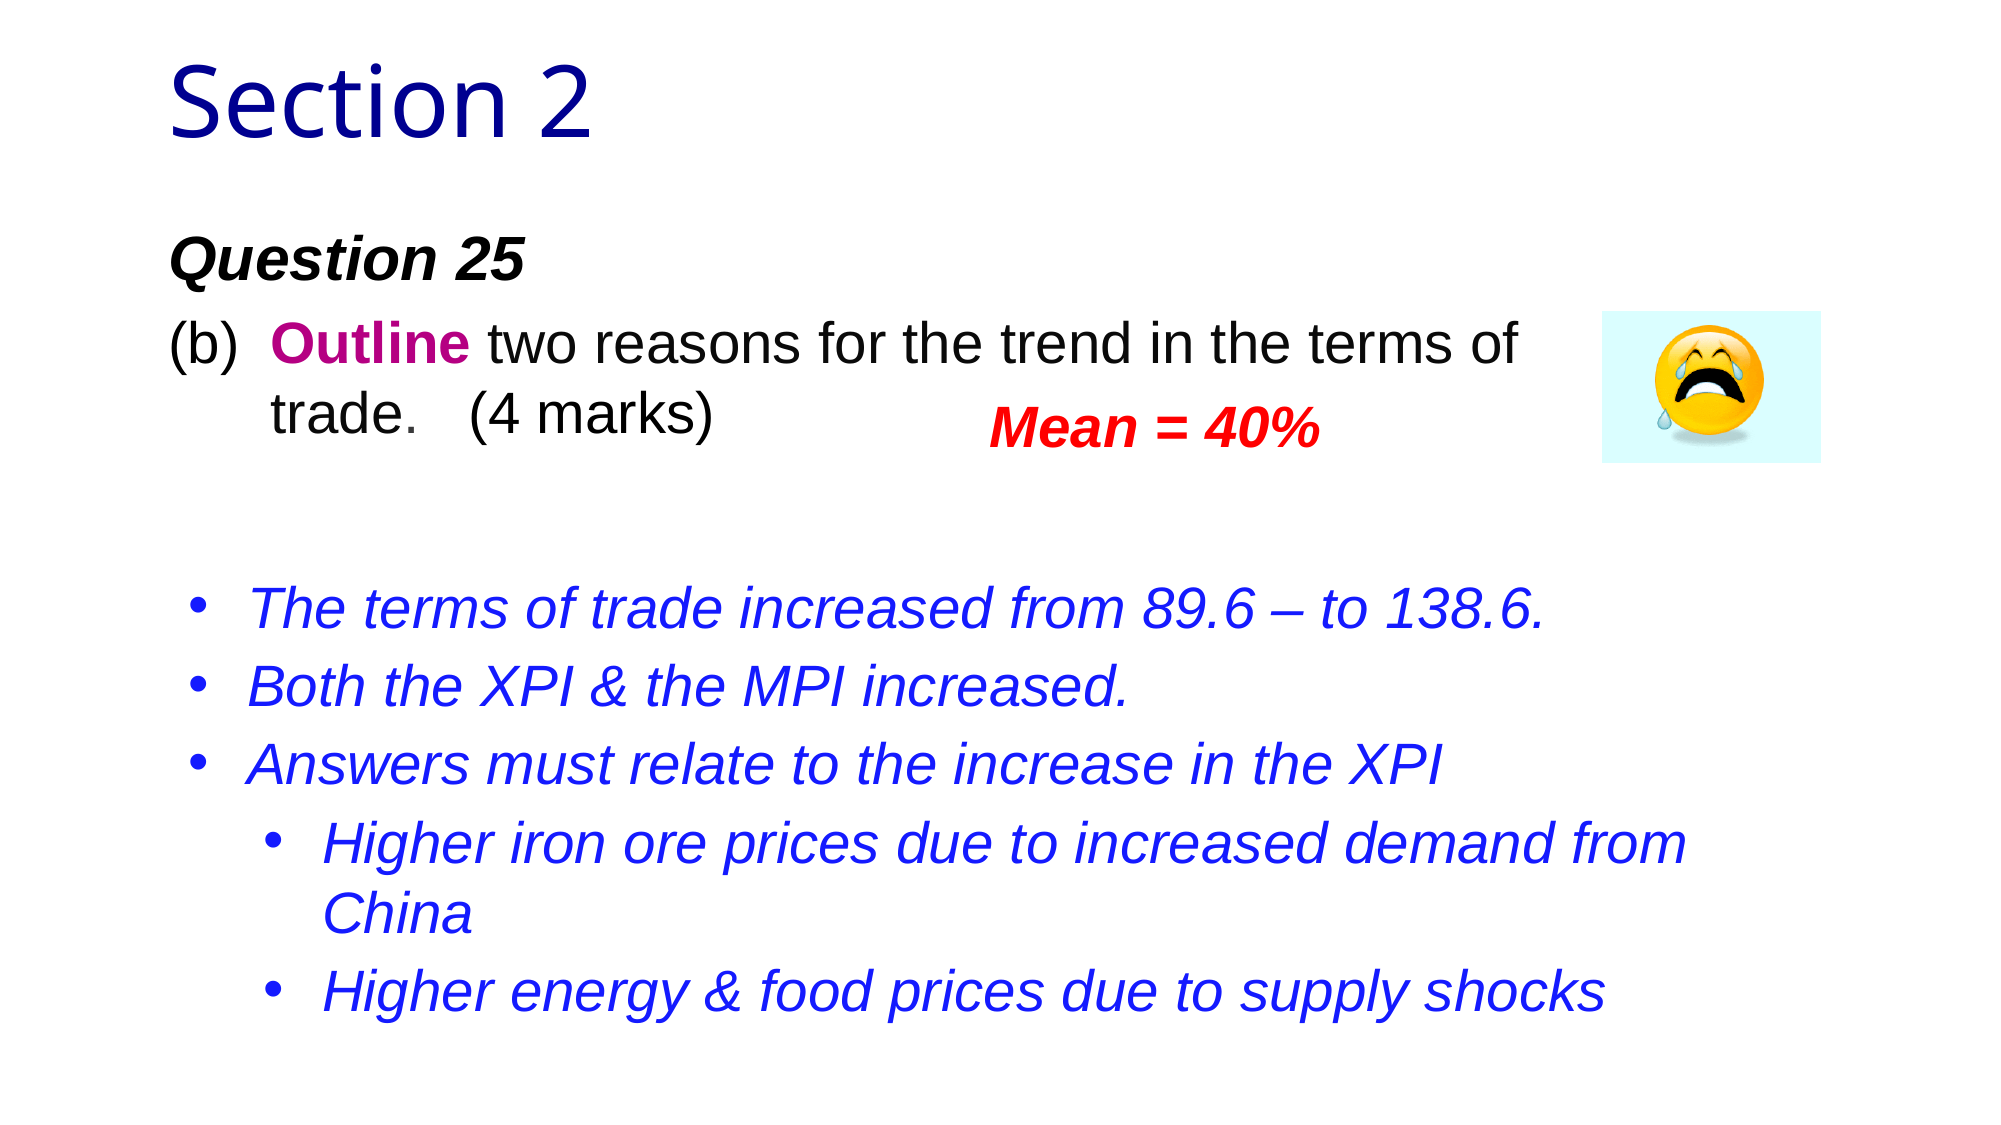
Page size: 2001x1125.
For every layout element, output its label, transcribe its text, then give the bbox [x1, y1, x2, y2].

text_box The terms of trade increased from 89.6 – to 138.6. Both the XPI & the MPI increased. Answers must relate to the increase in the XPI Higher iron ore prices due to increased demand from China Higher energy & food prices due to supply shocks [173, 562, 1740, 1031]
picture [1602, 311, 1822, 463]
title Section 2 [153, 0, 1675, 195]
list Question 25 (b) Outline two reasons for the trend in the terms of trade. (4 marks) [153, 224, 1696, 458]
text_box Mean = 40% [975, 381, 1338, 467]
